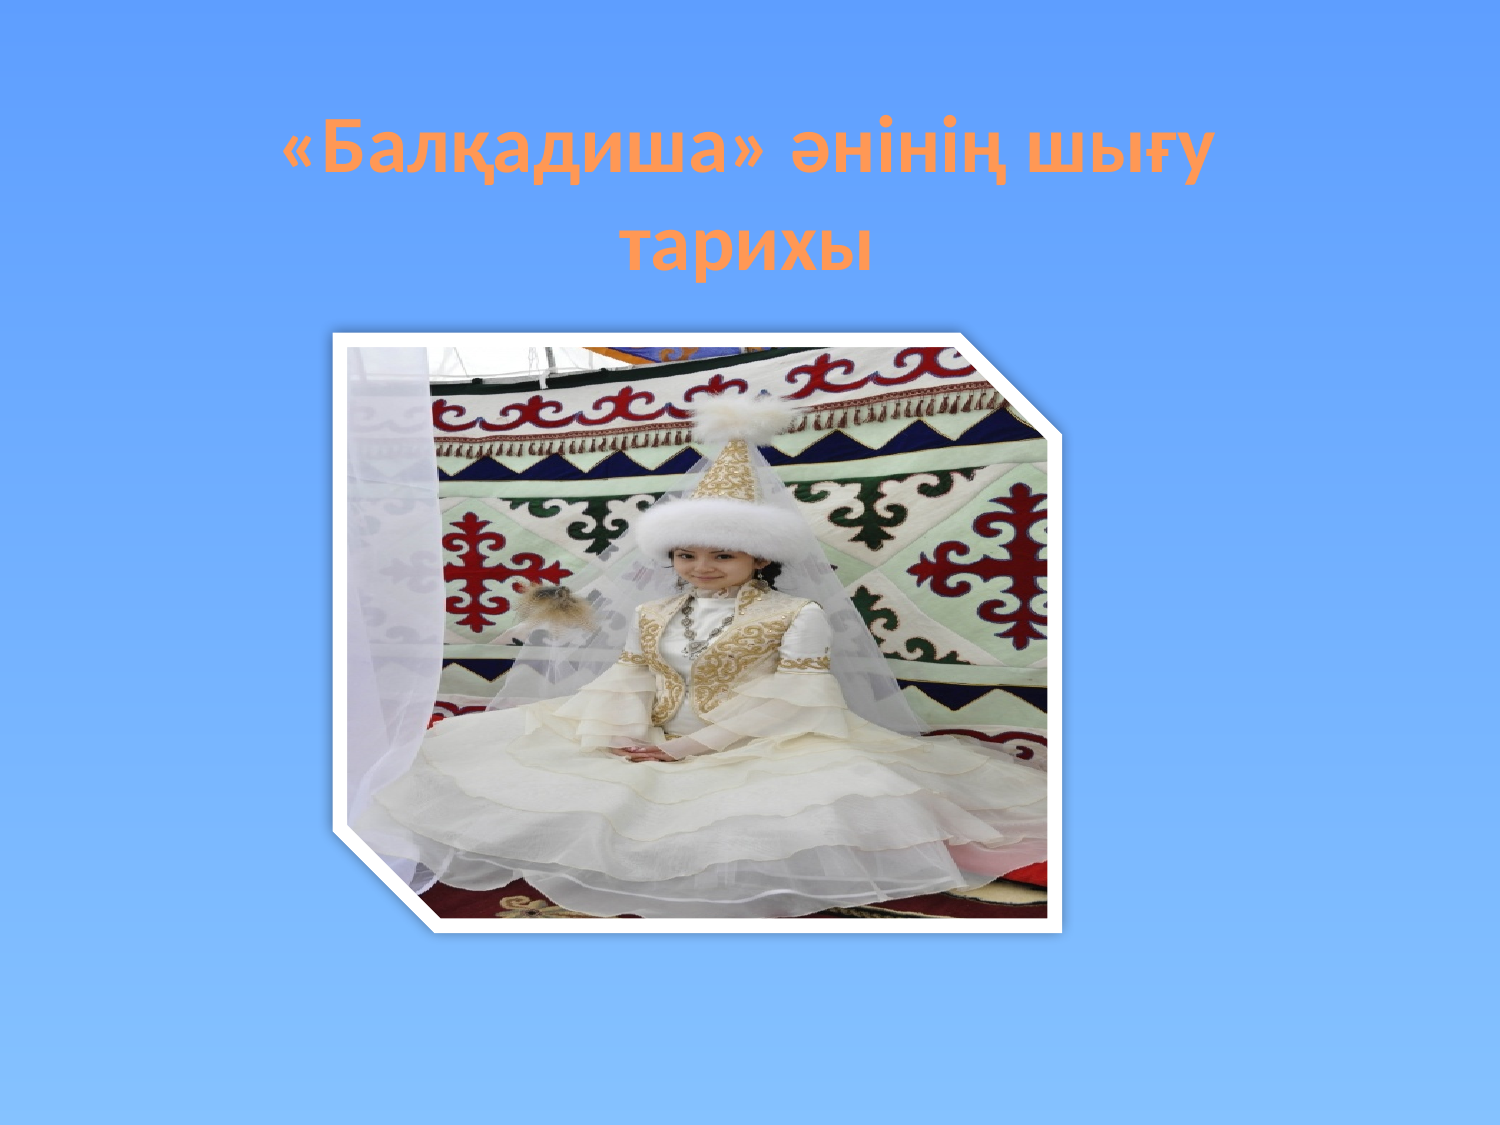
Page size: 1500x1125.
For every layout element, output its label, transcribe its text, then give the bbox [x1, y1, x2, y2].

picture [339, 339, 1055, 926]
title «Балқадиша» әнінің шығу тарихы [222, 82, 1273, 295]
